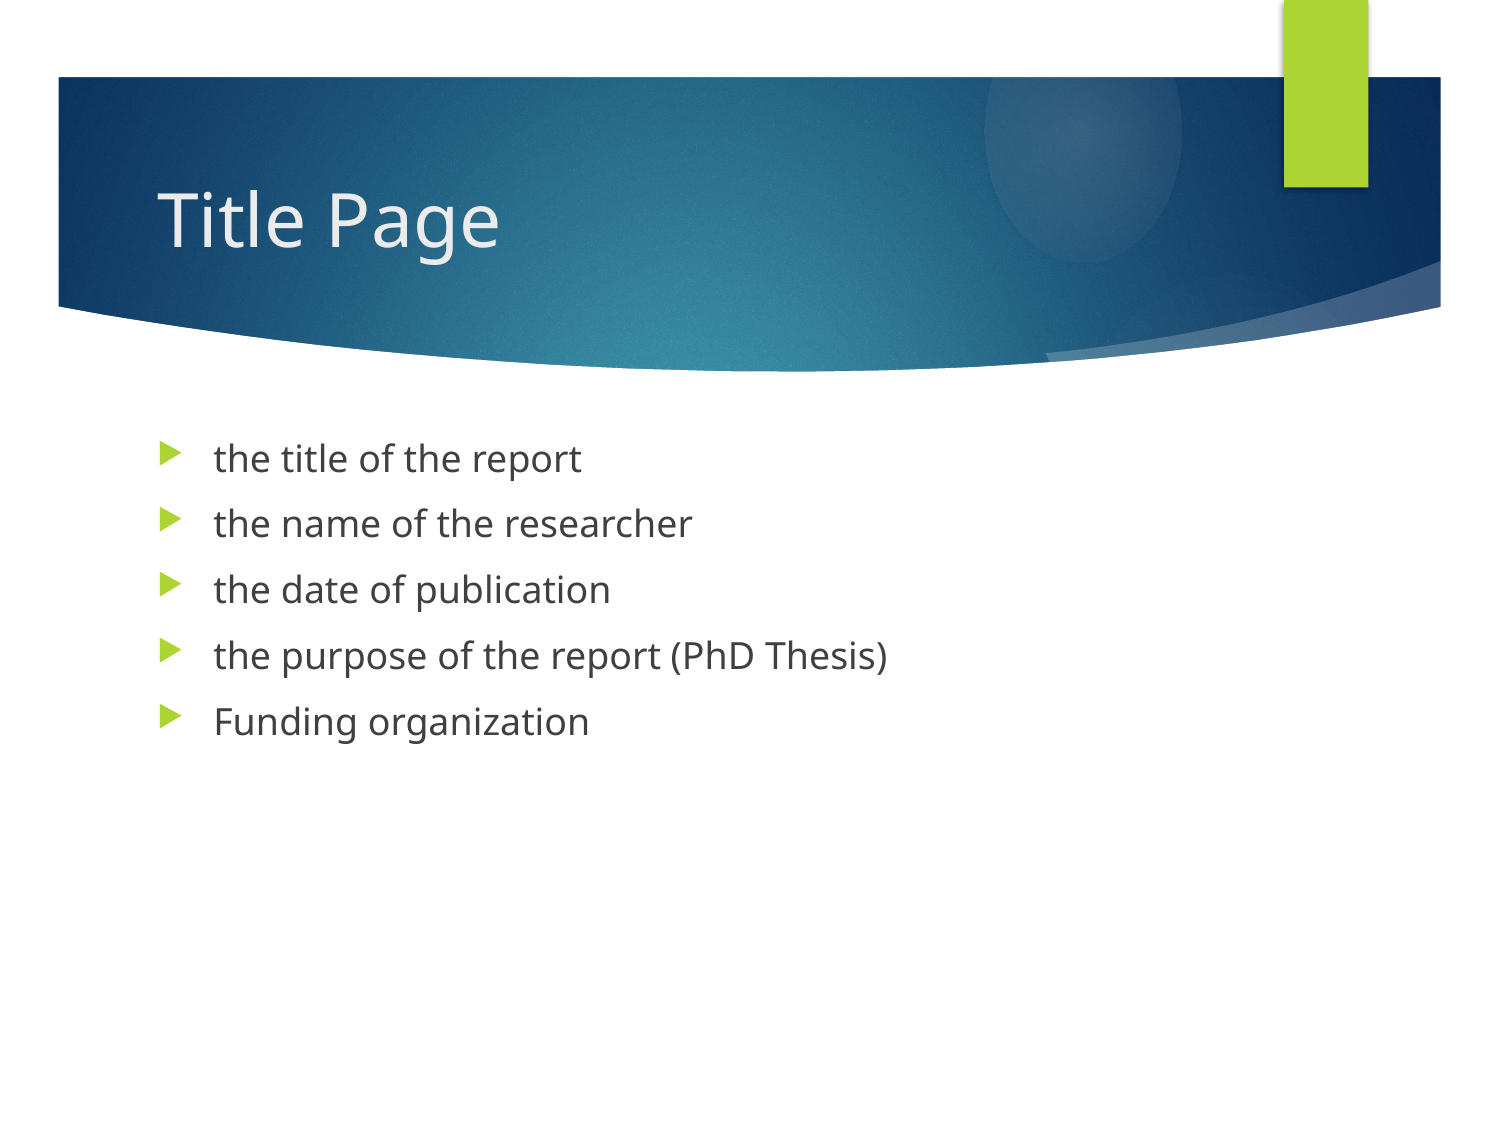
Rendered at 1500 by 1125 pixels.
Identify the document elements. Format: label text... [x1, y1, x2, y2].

list the title of the report the name of the researcher the date of publication the purpose of the report (PhD Thesis) Funding organization [142, 427, 1220, 988]
title Title Page [142, 159, 1220, 276]
